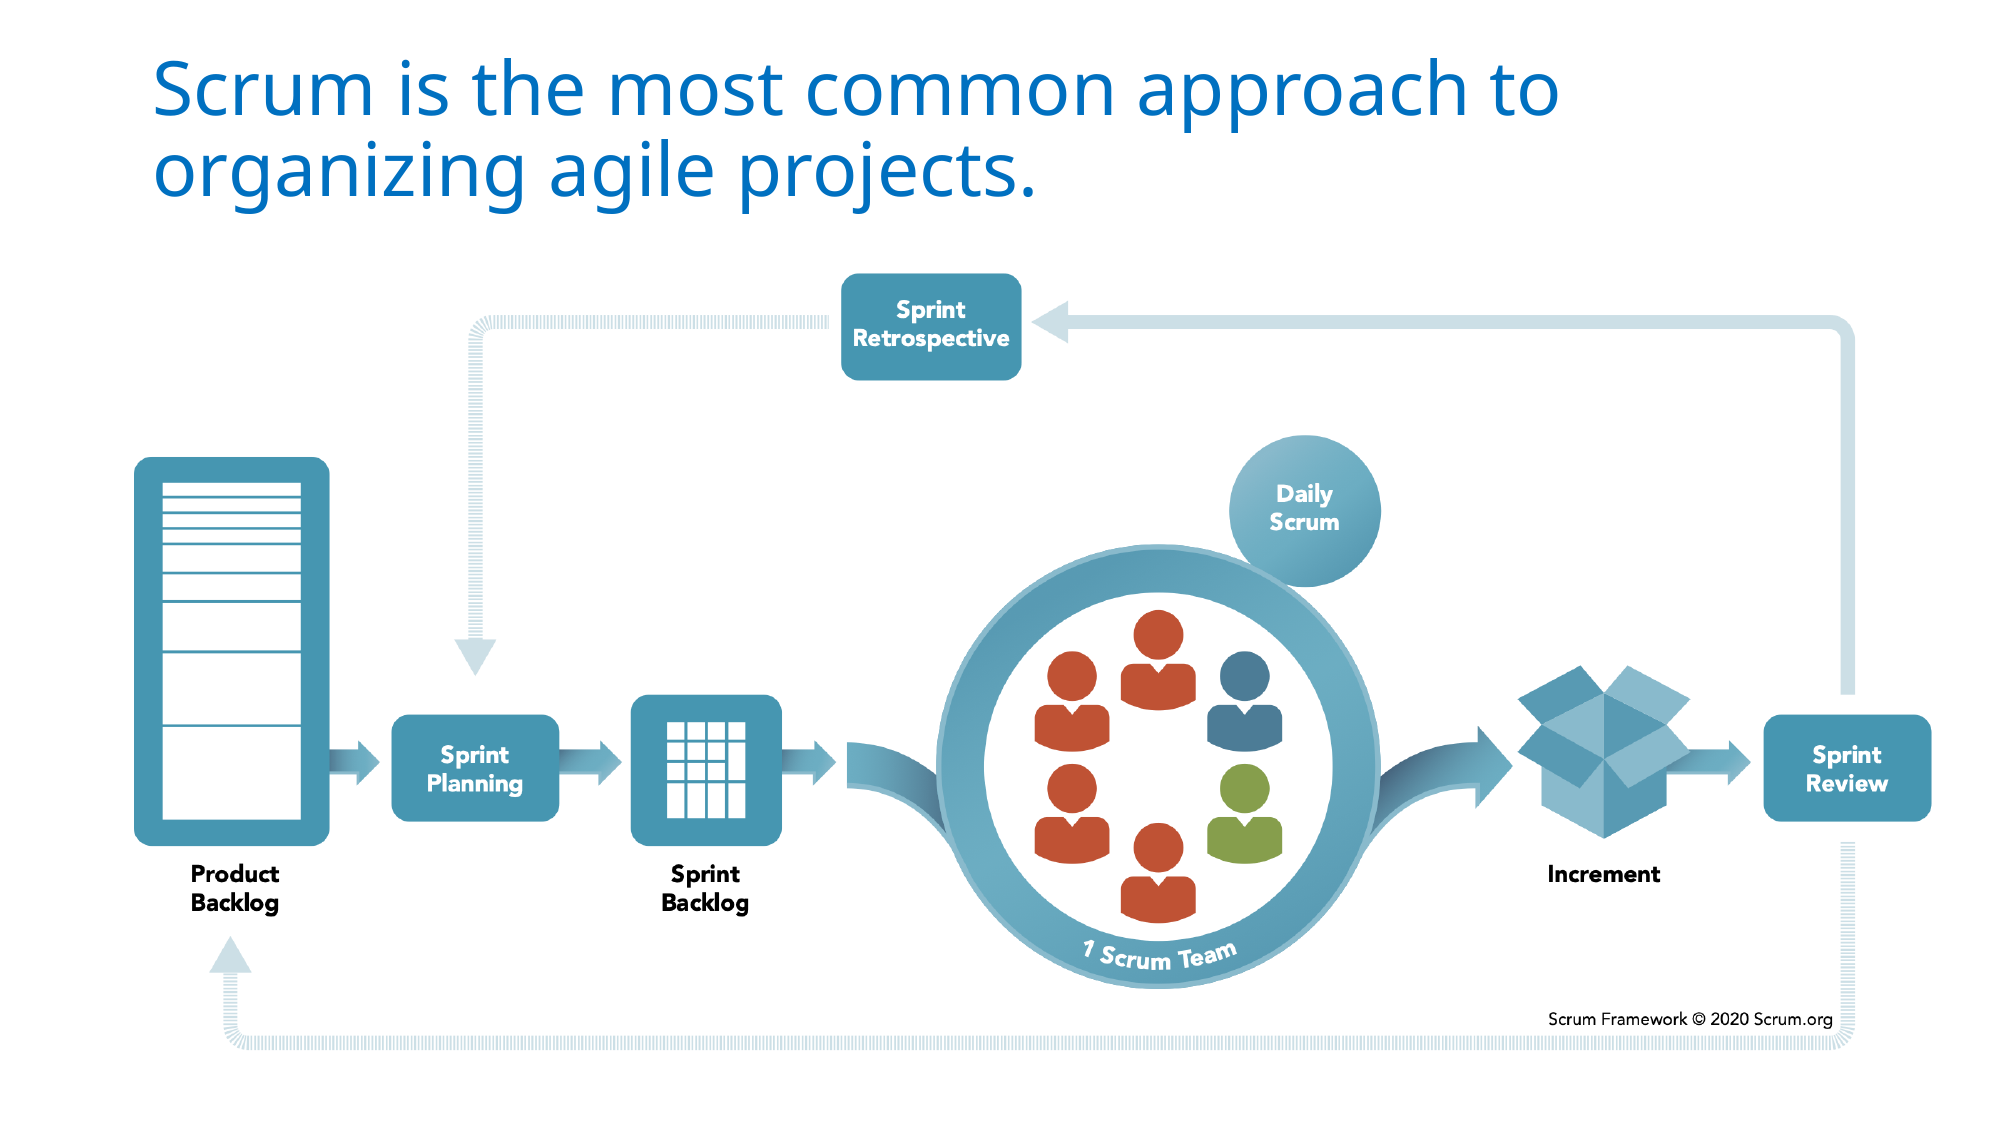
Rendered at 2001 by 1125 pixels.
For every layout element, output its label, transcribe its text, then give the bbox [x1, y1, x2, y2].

picture [95, 201, 1950, 1103]
title Scrum is the most common approach to organizing agile projects. [137, 3, 1863, 201]
